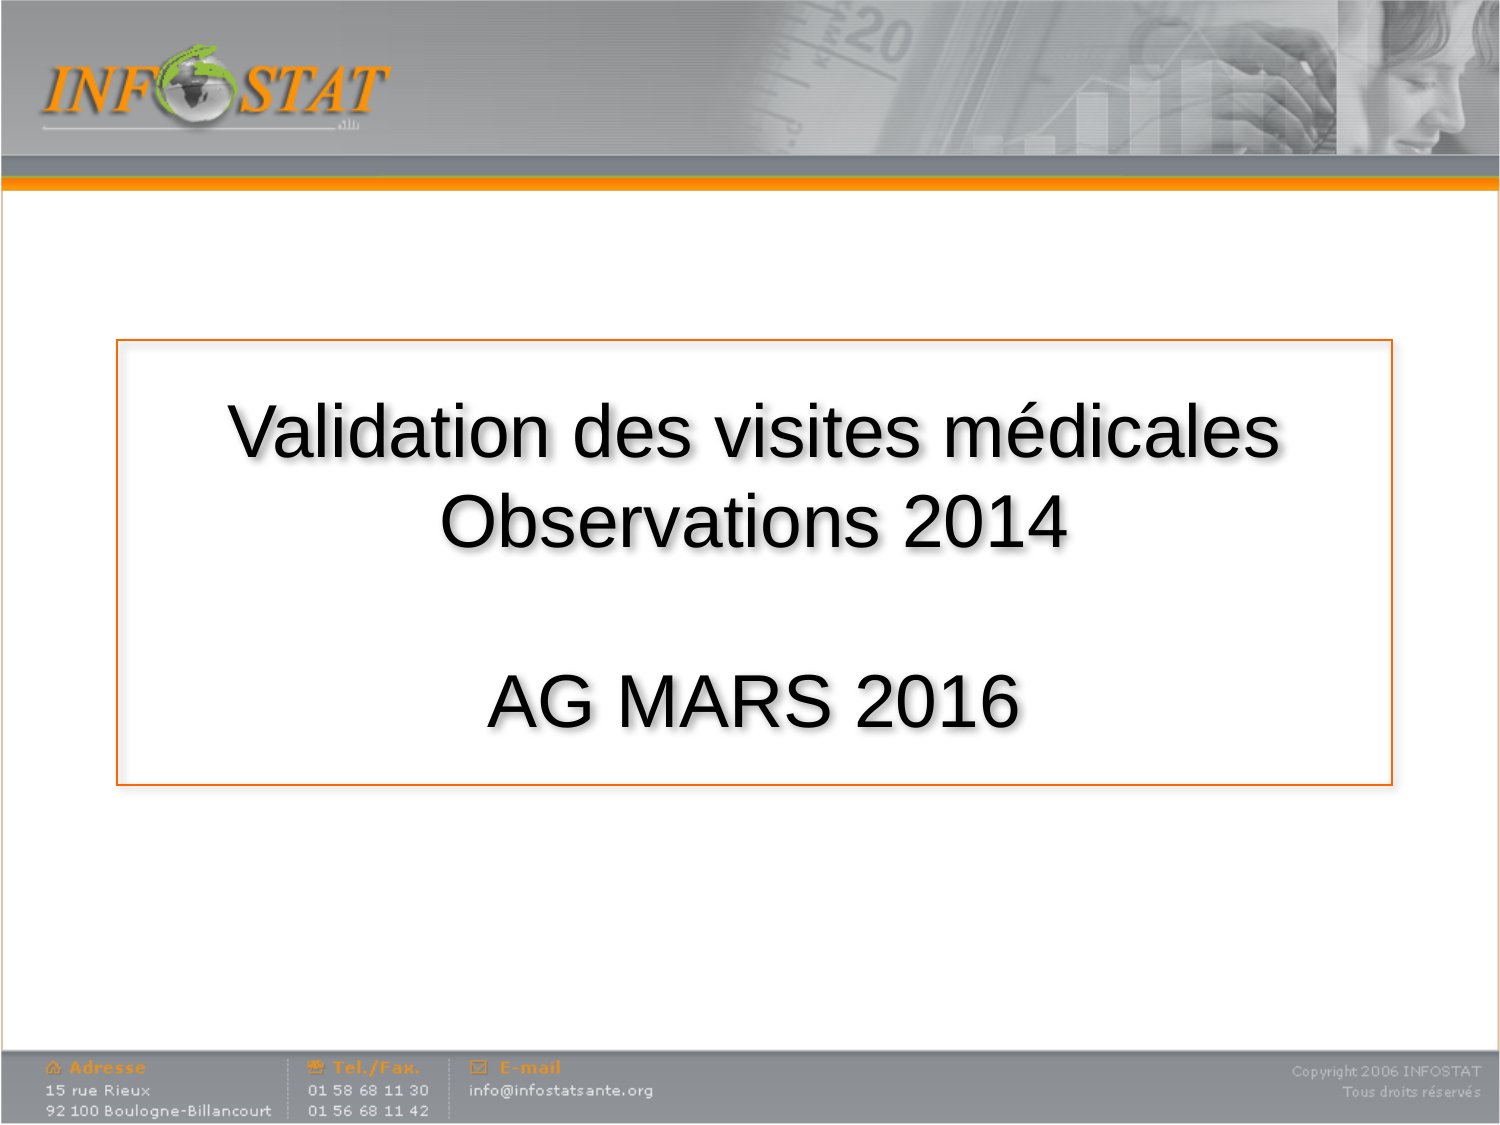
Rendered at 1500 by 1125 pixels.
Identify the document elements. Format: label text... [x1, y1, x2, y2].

title Validation des visites médicales Observations 2014 AG MARS 2016 [116, 339, 1393, 786]
picture [0, 0, 1500, 1125]
